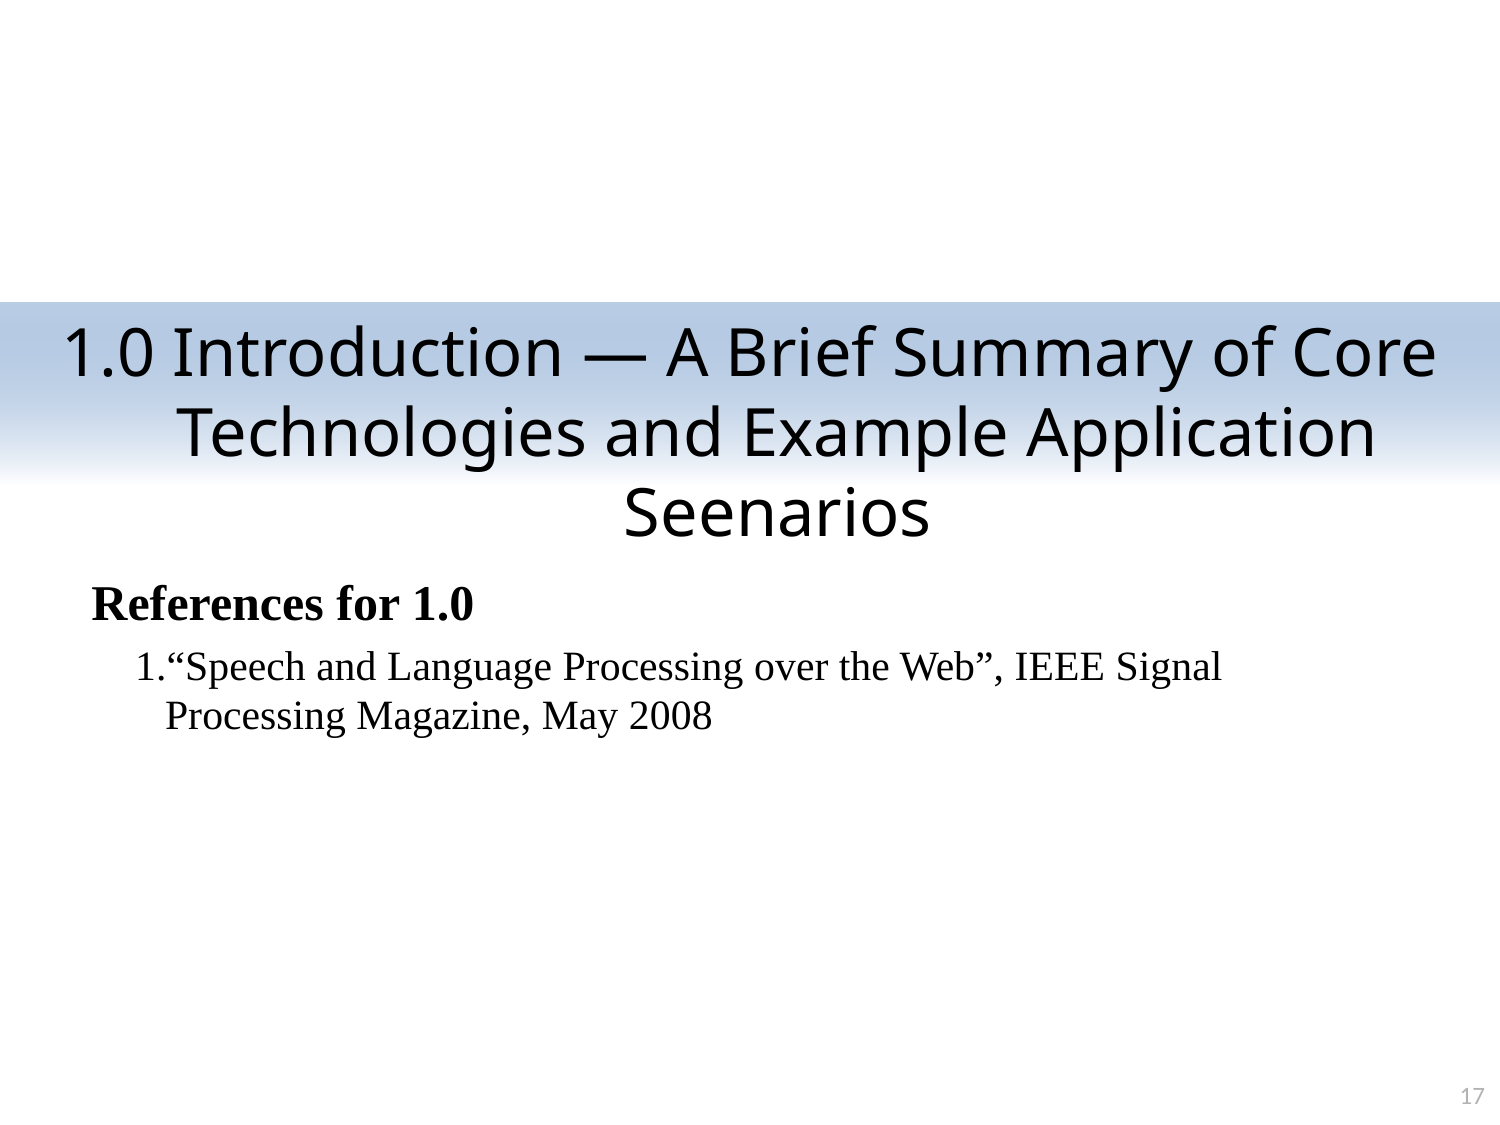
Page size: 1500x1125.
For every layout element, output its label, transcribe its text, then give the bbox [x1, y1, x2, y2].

list 1.0 Introduction — A Brief Summary of Core Technologies and Example Application Seenarios [0, 302, 1500, 485]
slide_number 17 [1162, 1065, 1500, 1125]
text_box References for 1.0 1.“Speech and Language Processing over the Web”, IEEE Signal Processing Magazine, May 2008 [76, 562, 1412, 1059]
